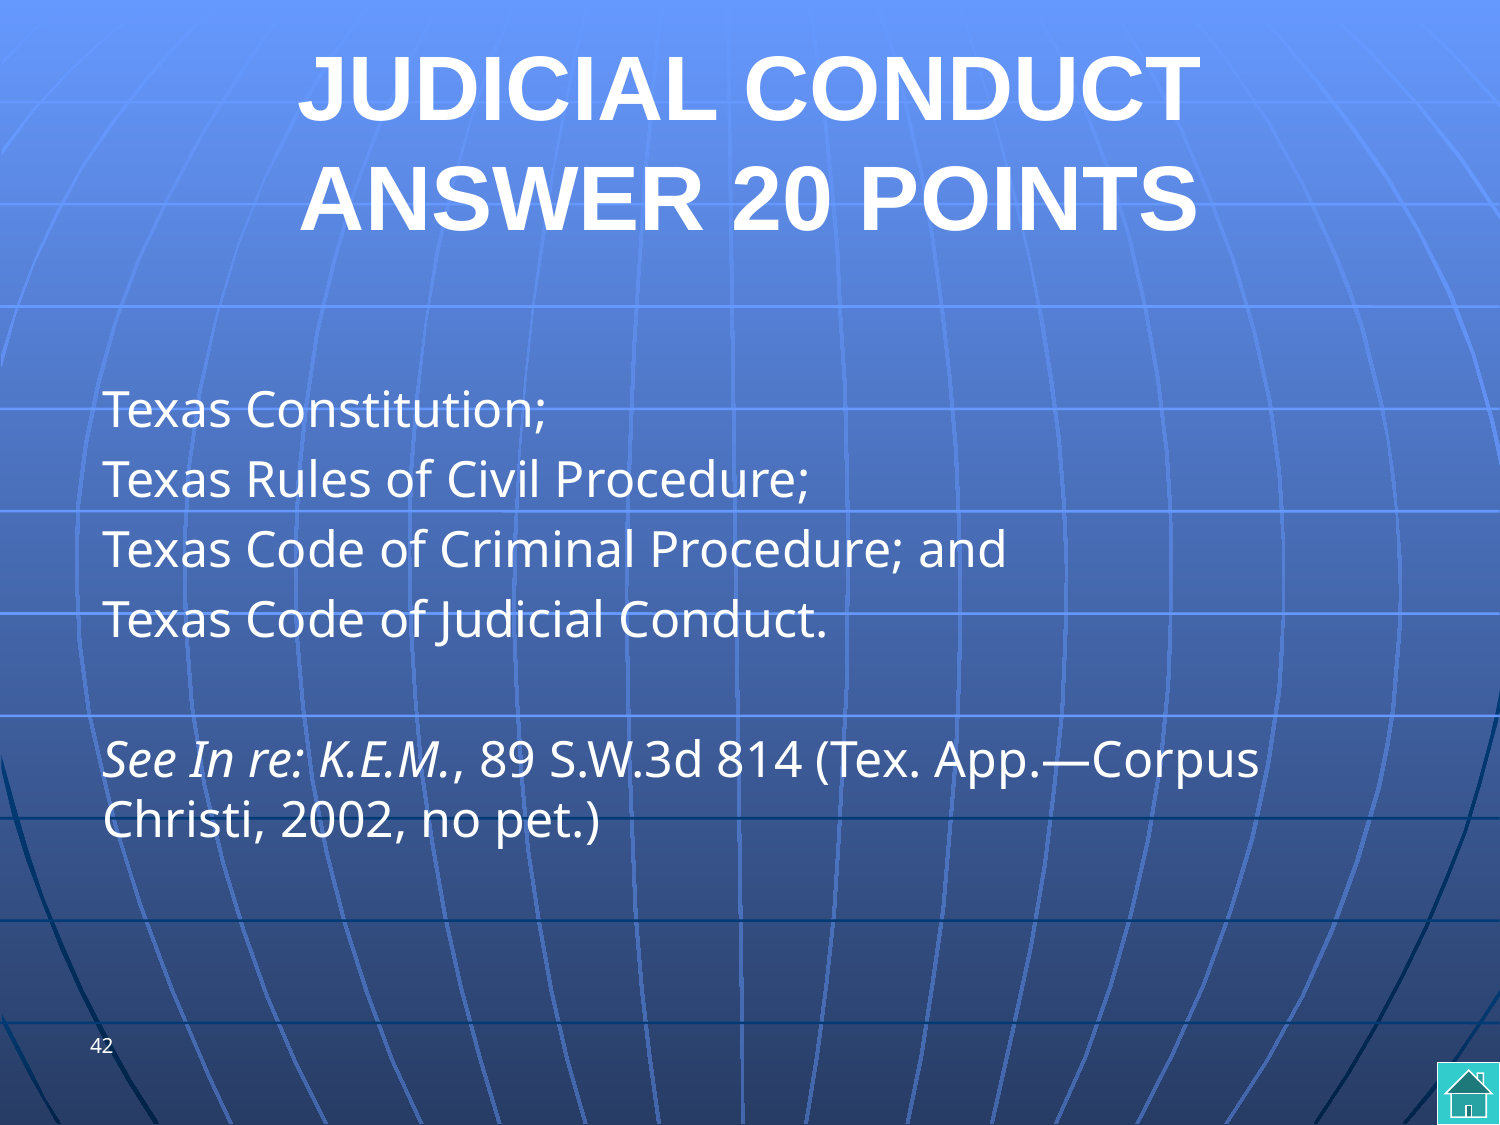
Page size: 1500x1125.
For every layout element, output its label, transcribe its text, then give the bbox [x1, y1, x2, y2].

slide_number 42 [74, 1024, 426, 1101]
title JUDICIAL CONDUCT ANSWER 20 POINTS [74, 45, 1426, 233]
list Texas Constitution; Texas Rules of Civil Procedure; Texas Code of Criminal Procedure; and Texas Code of Judicial Conduct. See In re: K.E.M., 89 S.W.3d 814 (Tex. App.—Corpus Christi, 2002, no pet.) [87, 299, 1438, 1125]
text_box [1437, 1062, 1500, 1125]
